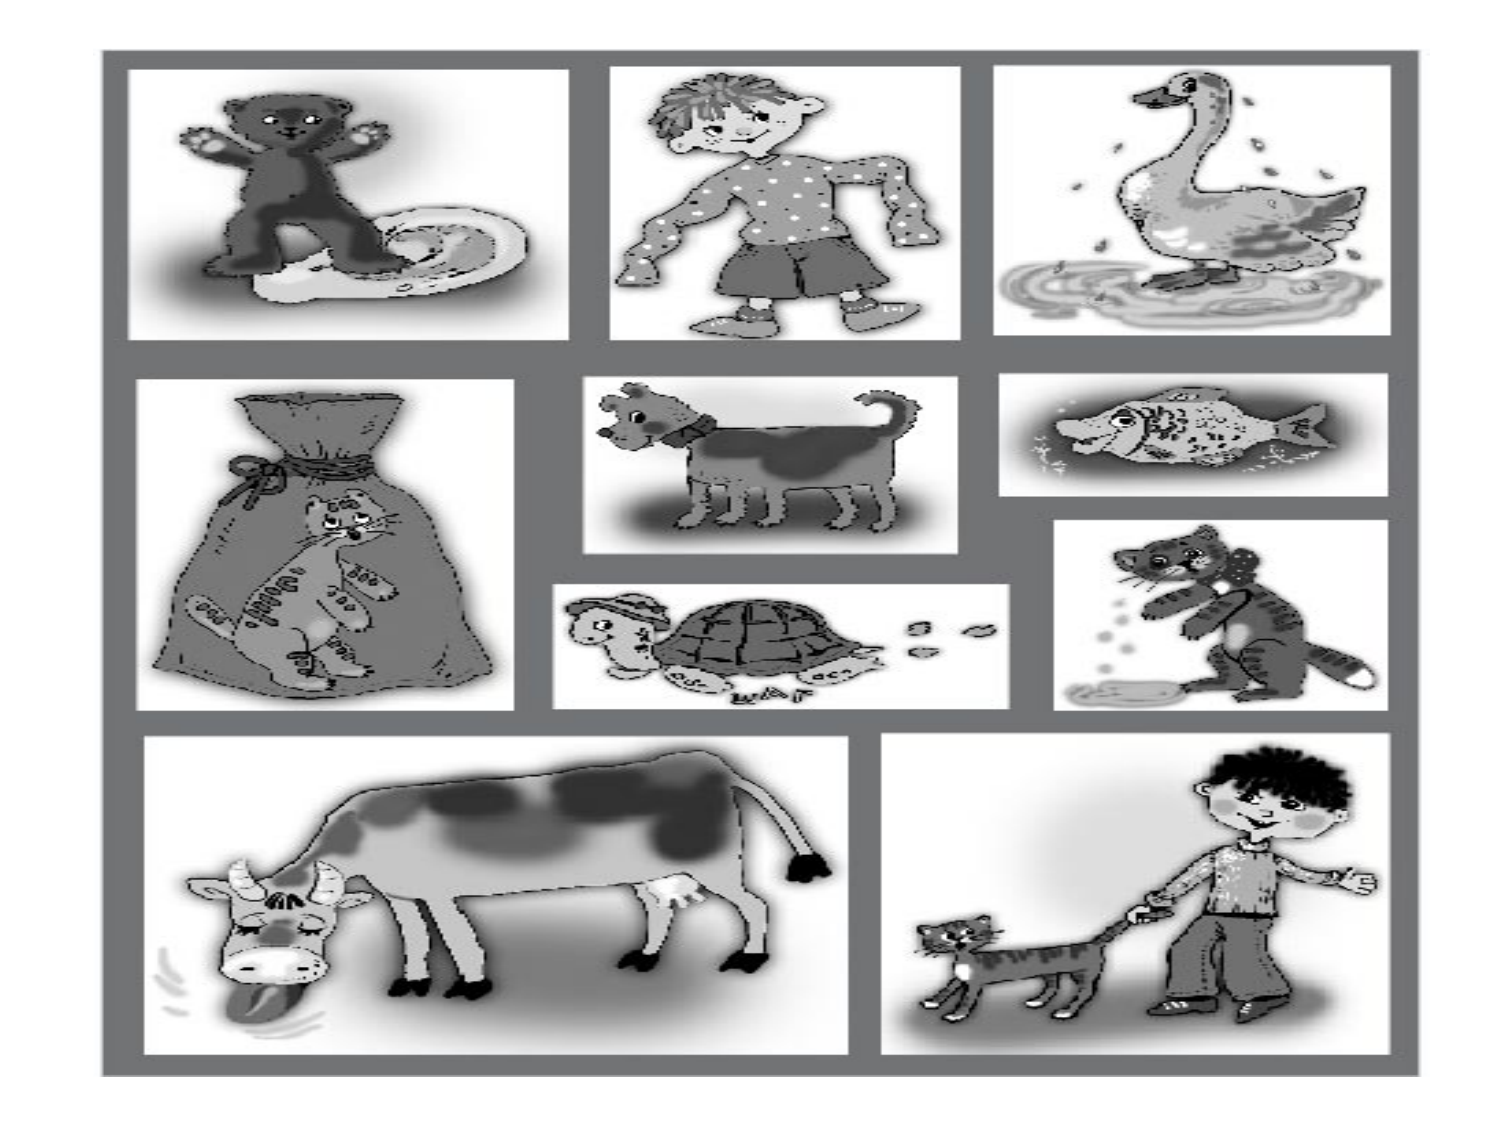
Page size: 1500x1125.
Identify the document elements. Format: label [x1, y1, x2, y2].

picture [93, 48, 1430, 1077]
